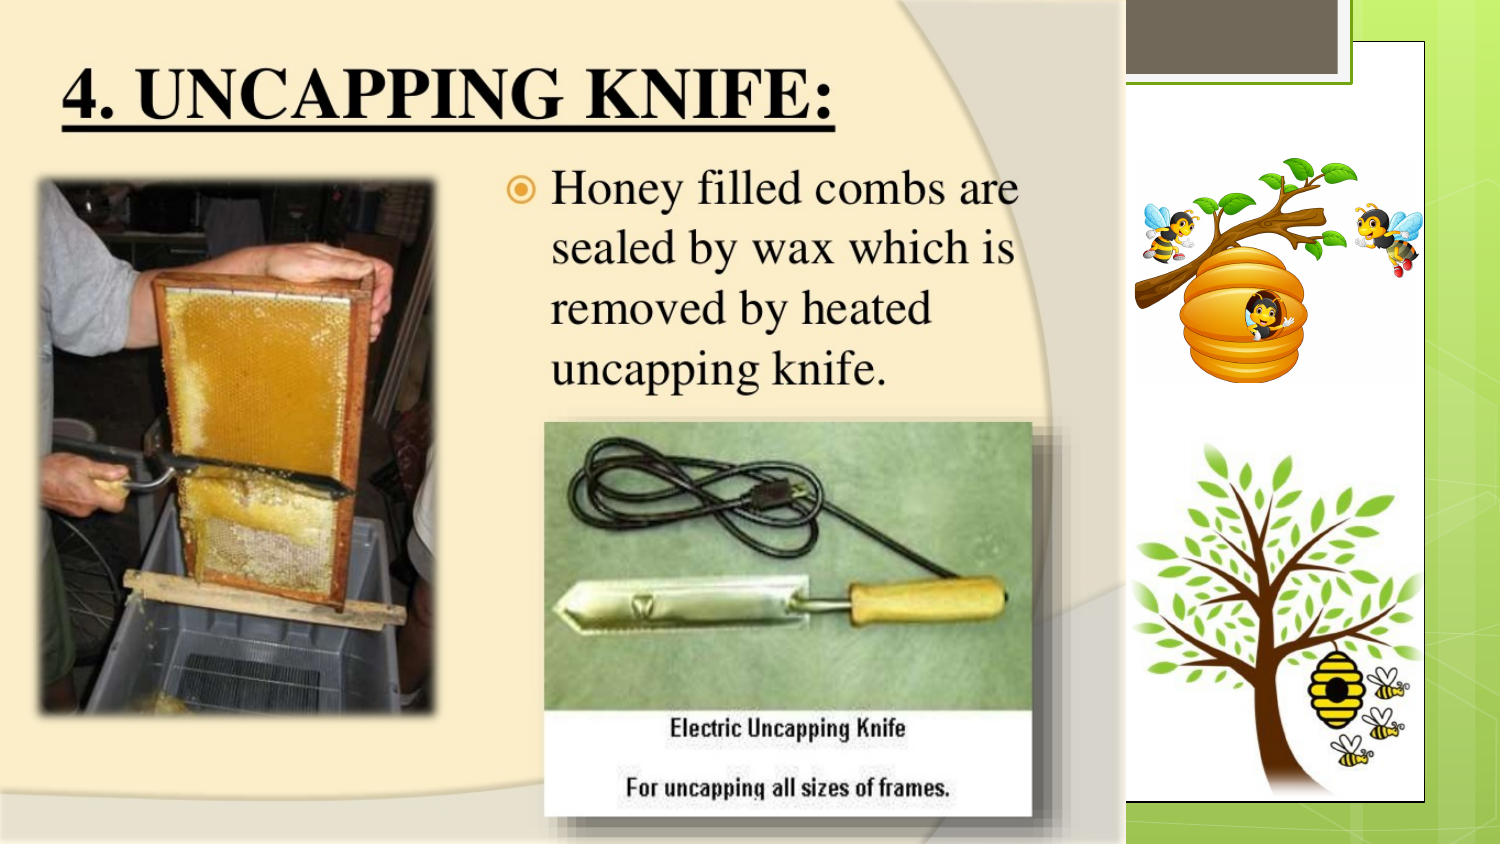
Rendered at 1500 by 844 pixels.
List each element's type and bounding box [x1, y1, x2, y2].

picture [0, 0, 1127, 844]
text_box [1124, 158, 1430, 800]
